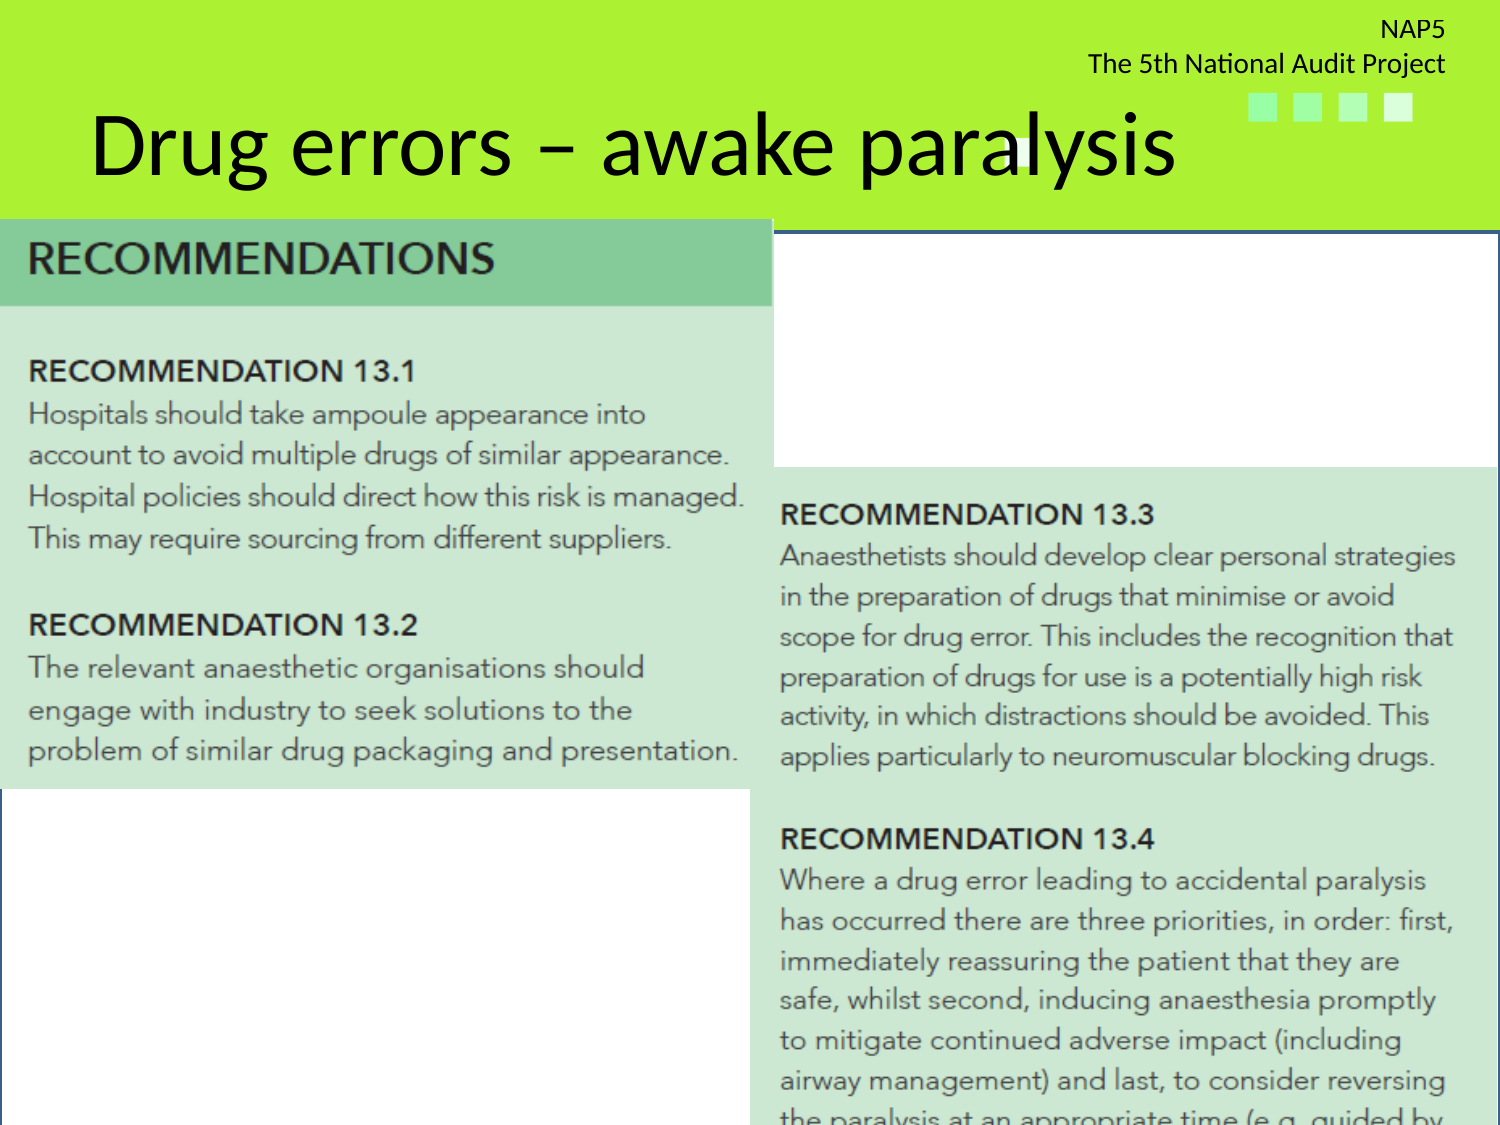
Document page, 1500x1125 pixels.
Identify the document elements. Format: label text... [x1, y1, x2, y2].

title Drug errors – awake paralysis [75, 45, 1425, 233]
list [749, 467, 1498, 1125]
picture [0, 219, 774, 789]
